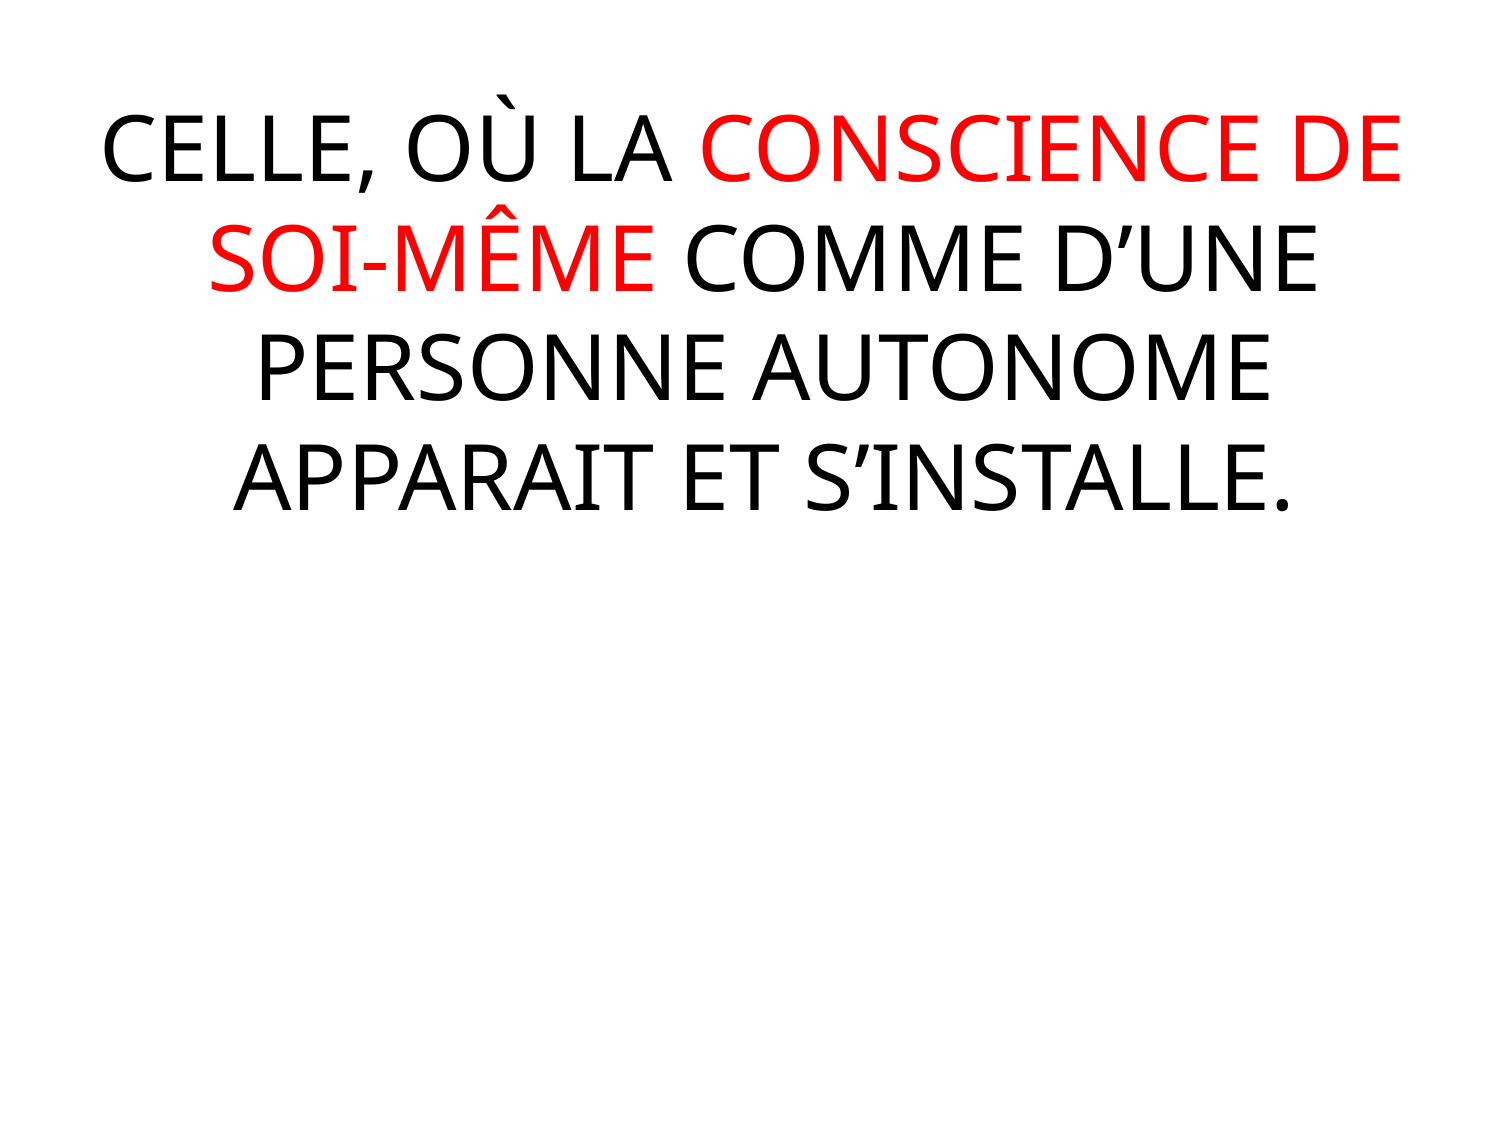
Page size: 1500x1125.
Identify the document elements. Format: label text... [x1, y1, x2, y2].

text_box CELLE, OÙ LA CONSCIENCE DE SOI-MÊME COMME D’UNE PERSONNE AUTONOME APPARAIT ET S’INSTALLE. [29, 81, 1500, 537]
